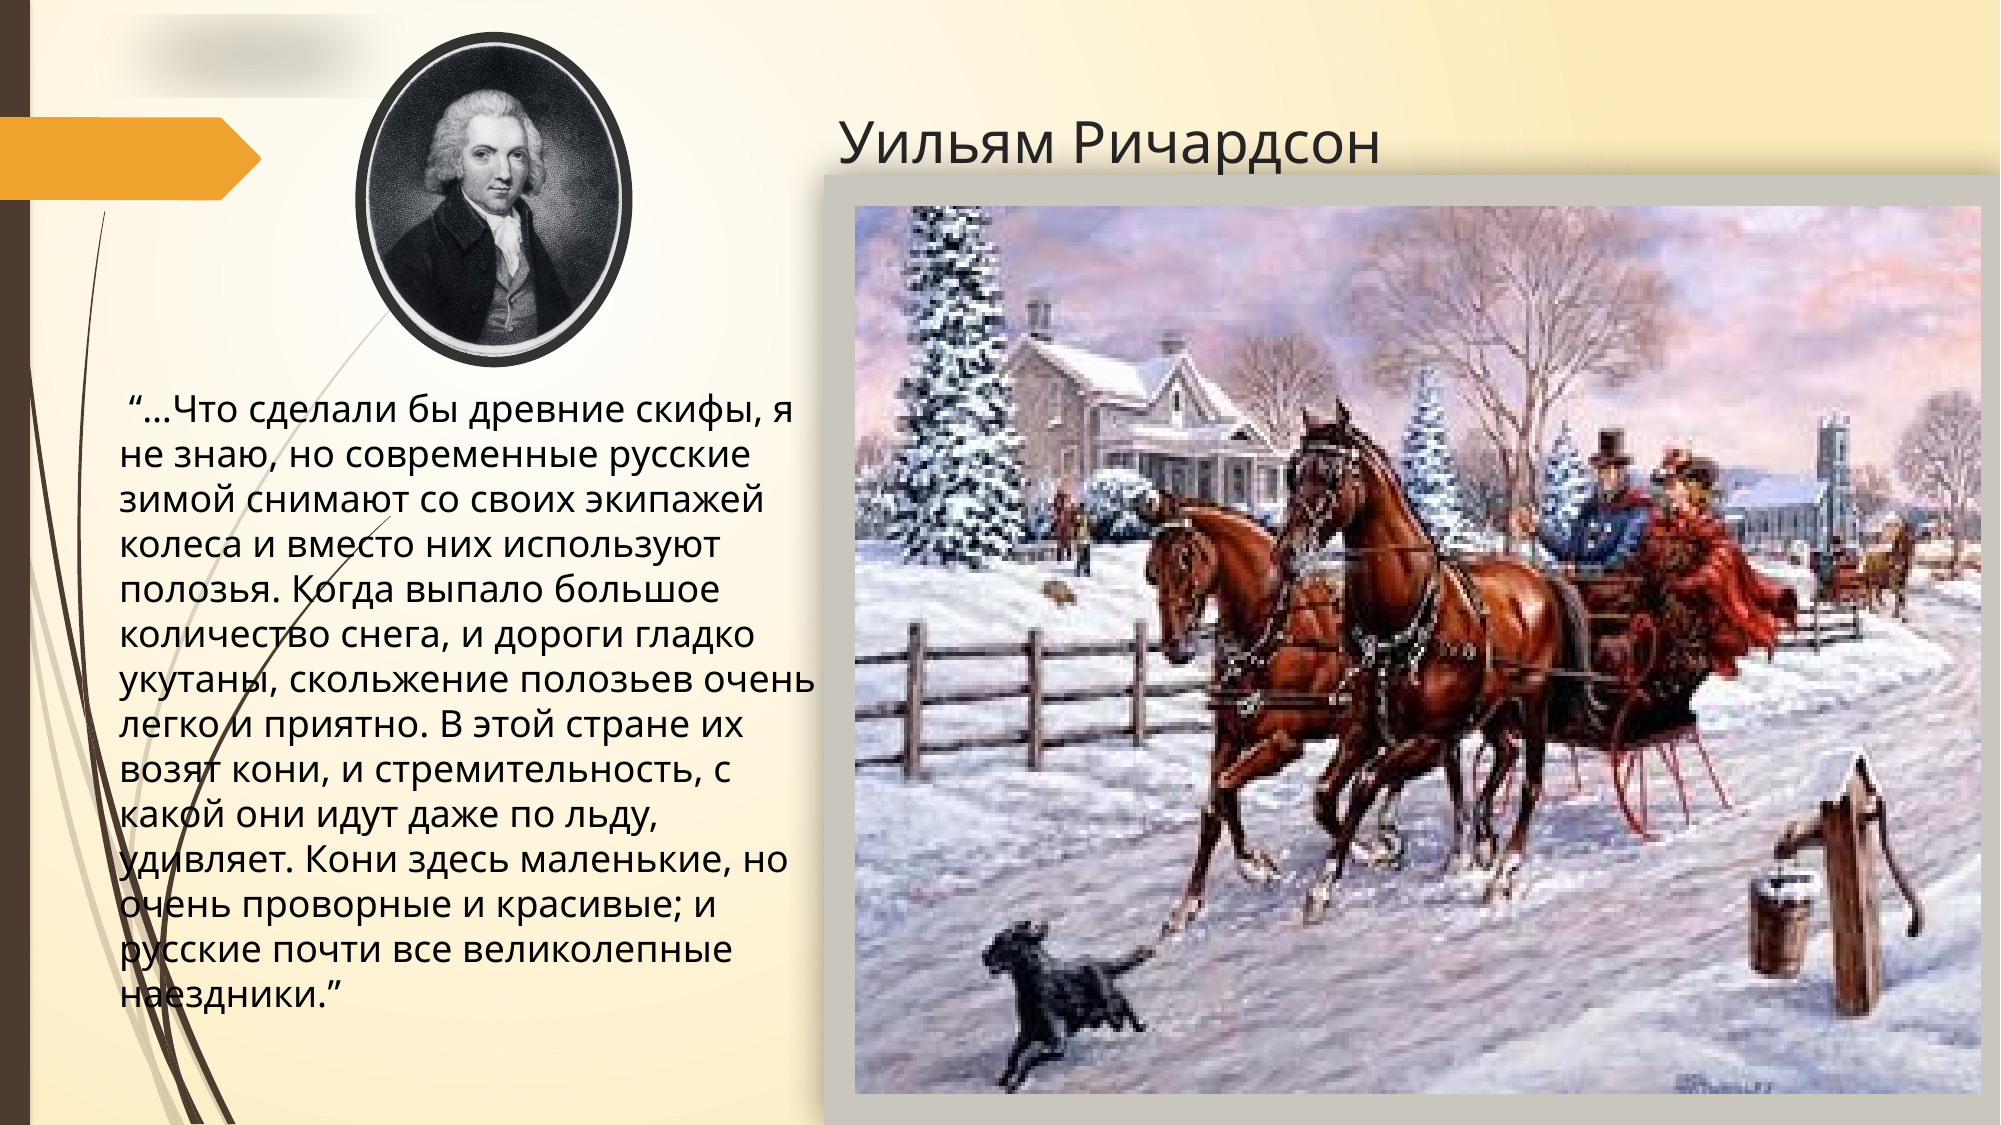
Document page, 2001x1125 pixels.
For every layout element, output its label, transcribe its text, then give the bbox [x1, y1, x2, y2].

text_box “…Что сделали бы древние скифы, я не знаю, но современные русские зимой снимают со своих экипажей колеса и вместо них используют полозья. Когда выпало большое количество снега, и дороги гладко укутаны, скольжение полозьев очень легко и приятно. В этой стране их возят кони, и стремительность, с какой они идут даже по льду, удивляет. Кони здесь маленькие, но очень проворные и красивые; и русские почти все великолепные наездники.” [104, 377, 796, 1022]
title Уильям Ричардсон [823, 97, 1981, 154]
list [360, 36, 628, 363]
picture [854, 205, 1981, 1095]
